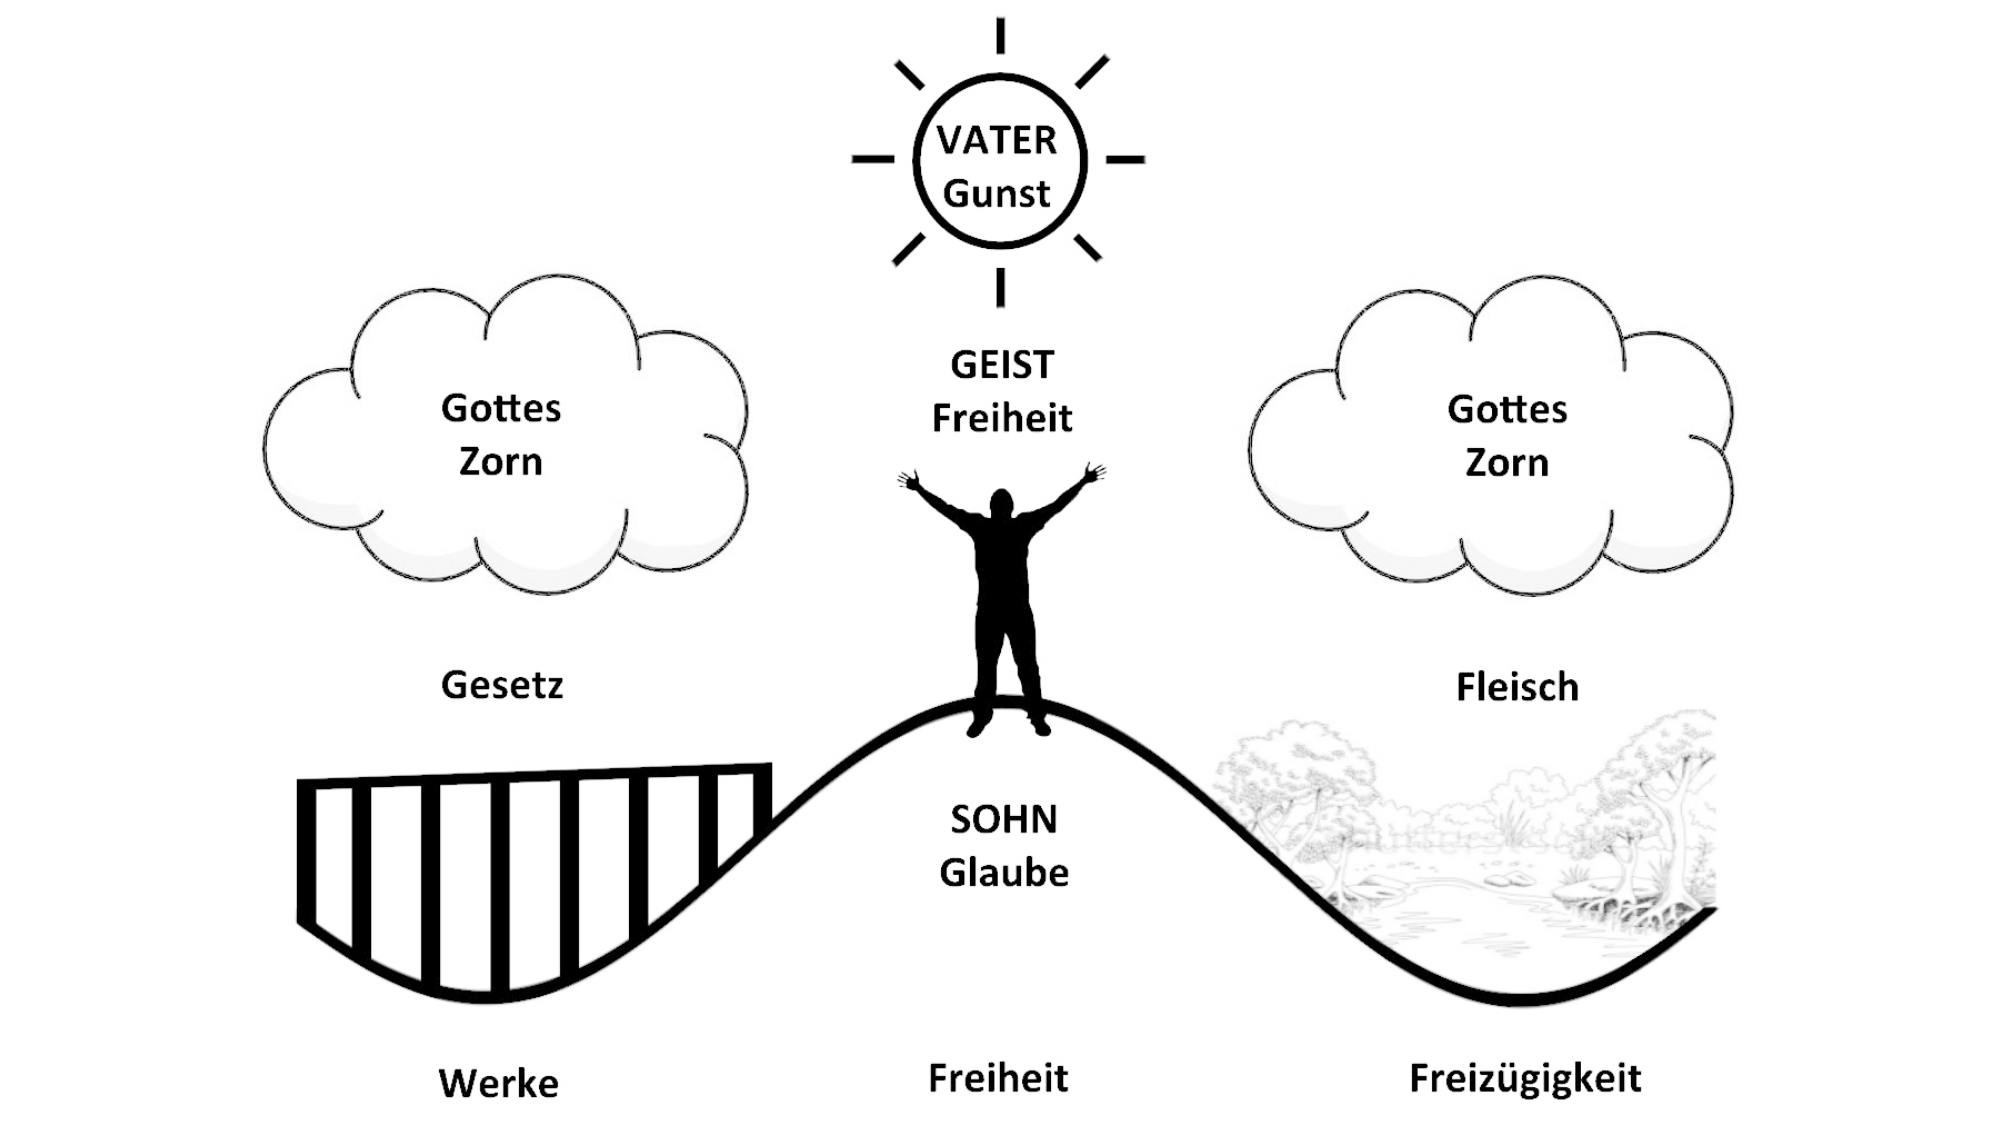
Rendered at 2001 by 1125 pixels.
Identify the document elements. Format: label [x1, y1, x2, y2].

picture [238, 0, 1762, 1125]
